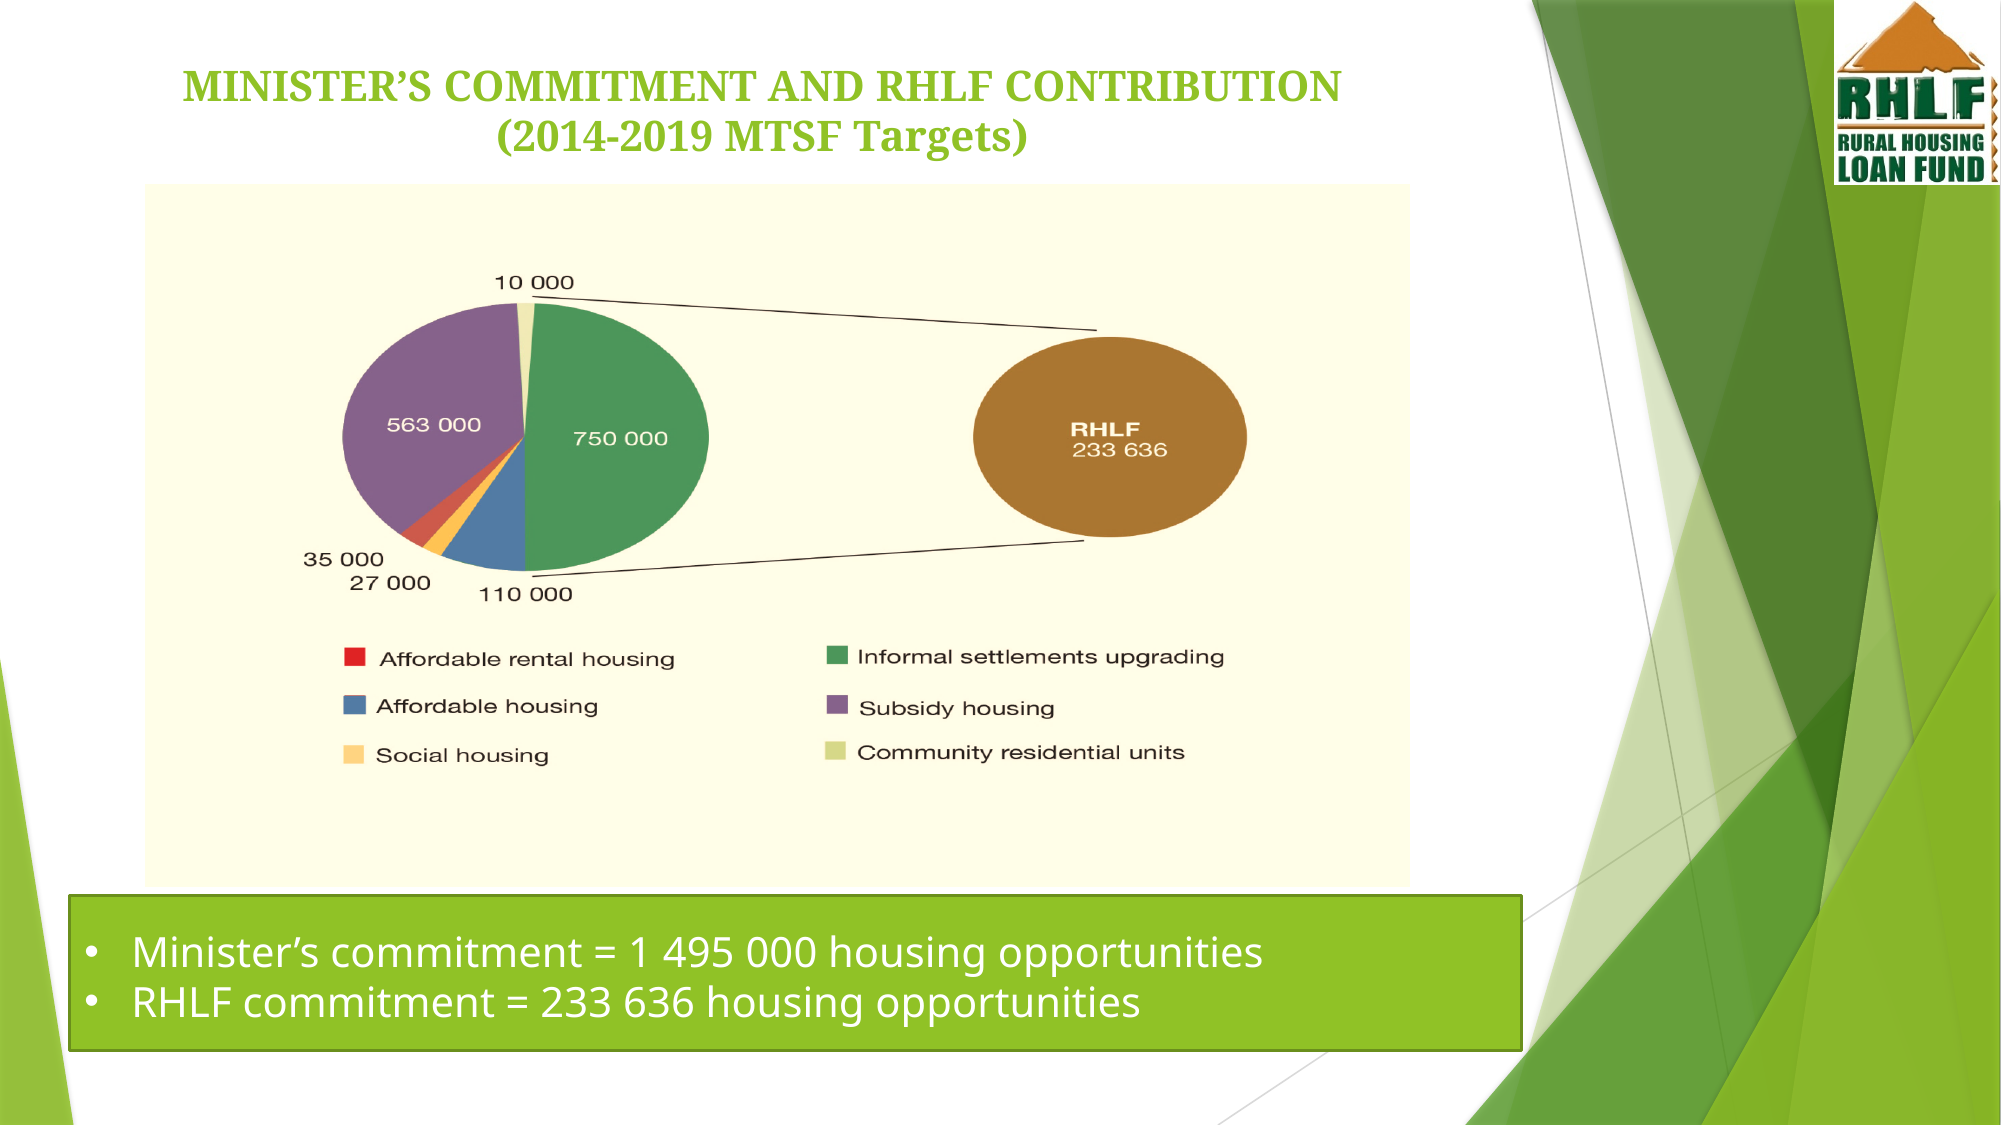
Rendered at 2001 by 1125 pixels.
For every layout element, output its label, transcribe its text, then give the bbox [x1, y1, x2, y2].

picture [1834, 0, 2000, 186]
text_box Minister’s commitment = 1 495 000 housing opportunities RHLF commitment = 233 636 housing opportunities [68, 894, 1523, 1052]
title MINISTER’S COMMITMENT AND RHLF CONTRIBUTION (2014-2019 MTSF Targets) [115, 51, 1410, 168]
picture [144, 184, 1410, 887]
